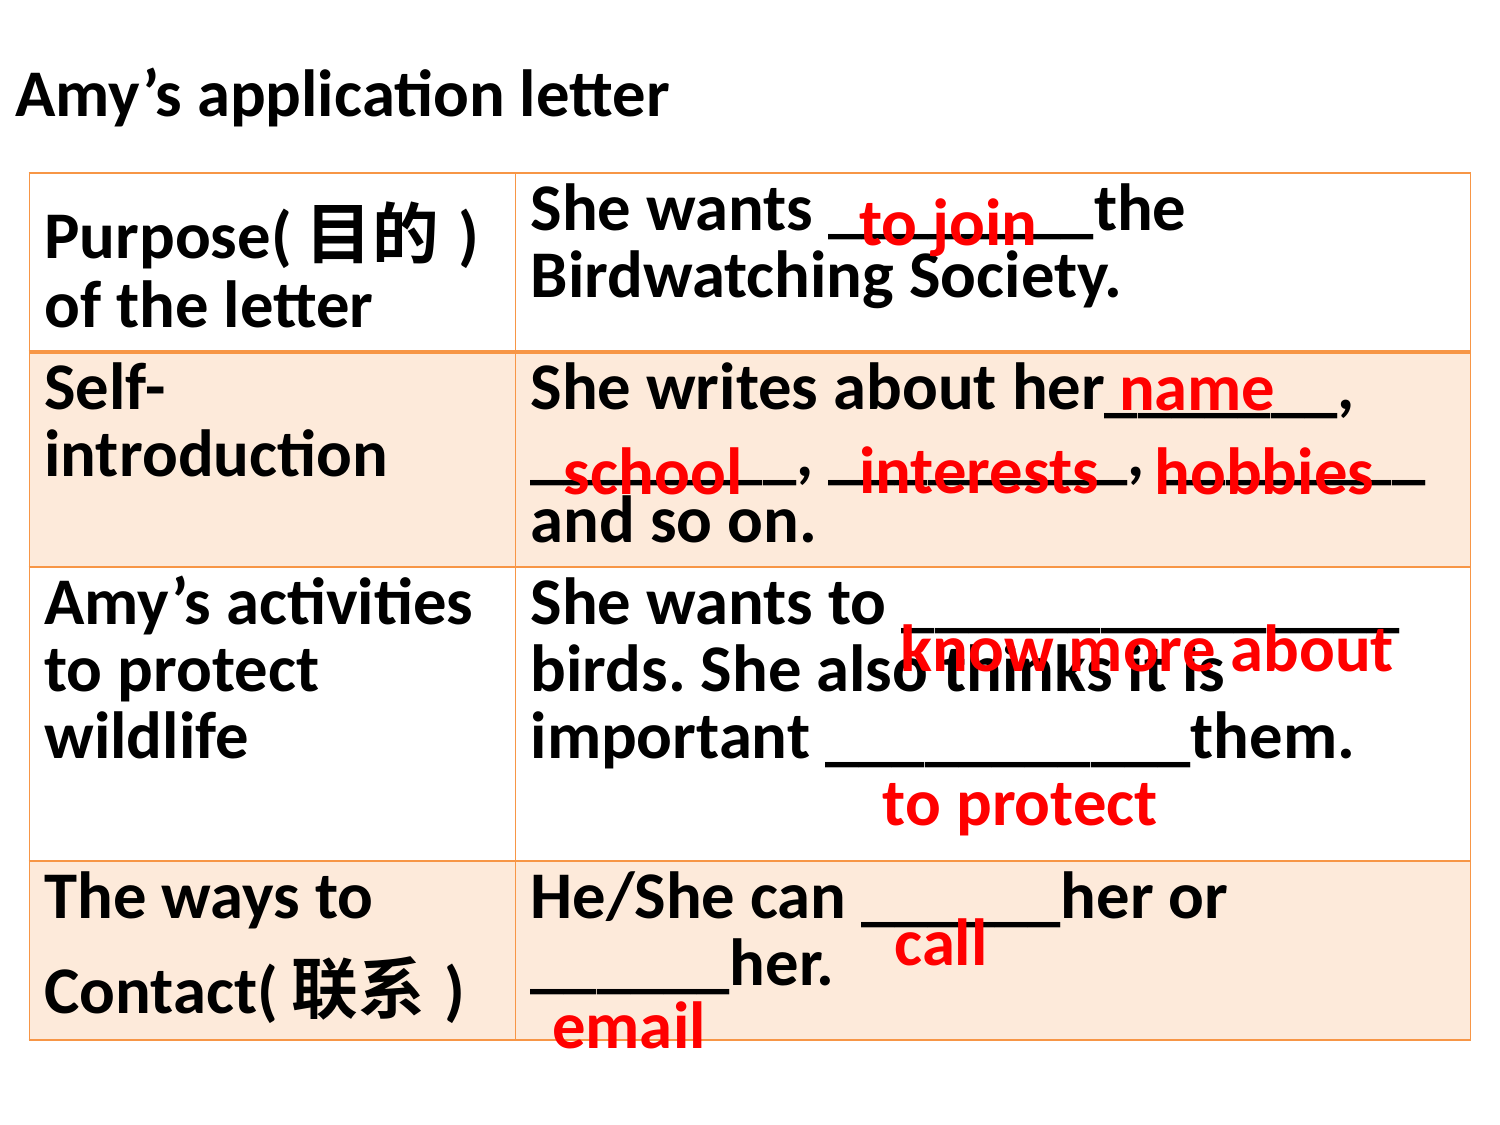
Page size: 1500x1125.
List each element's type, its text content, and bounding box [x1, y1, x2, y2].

text_box to protect [868, 751, 1247, 847]
text_box hobbies [1139, 420, 1412, 516]
table_header She wants ________the Birdwatching Society. [516, 174, 1470, 350]
text_box know more about [885, 597, 1459, 693]
text_box call [879, 891, 1057, 987]
table_cell She wants to _______________ birds. She also thinks it is important ___________them. [516, 568, 1470, 860]
title Amy’s application letter [0, 0, 1500, 184]
table_cell Amy’s activities to protect wildlife [30, 568, 515, 860]
table_cell He/She can ______her or ______her. [516, 862, 1470, 1039]
table_cell Self-introduction [30, 354, 515, 566]
table_header Purpose(目的) of the letter [30, 174, 515, 350]
text_box interests [844, 419, 1140, 514]
text_box school [549, 420, 786, 516]
text_box name [1104, 336, 1294, 420]
text_box to join [844, 171, 1068, 266]
text_box email [537, 974, 798, 1070]
table_cell The ways to Contact(联系) [30, 862, 515, 1039]
table_cell She writes about her_______, ________, _________, ________ and so on. [516, 354, 1470, 566]
